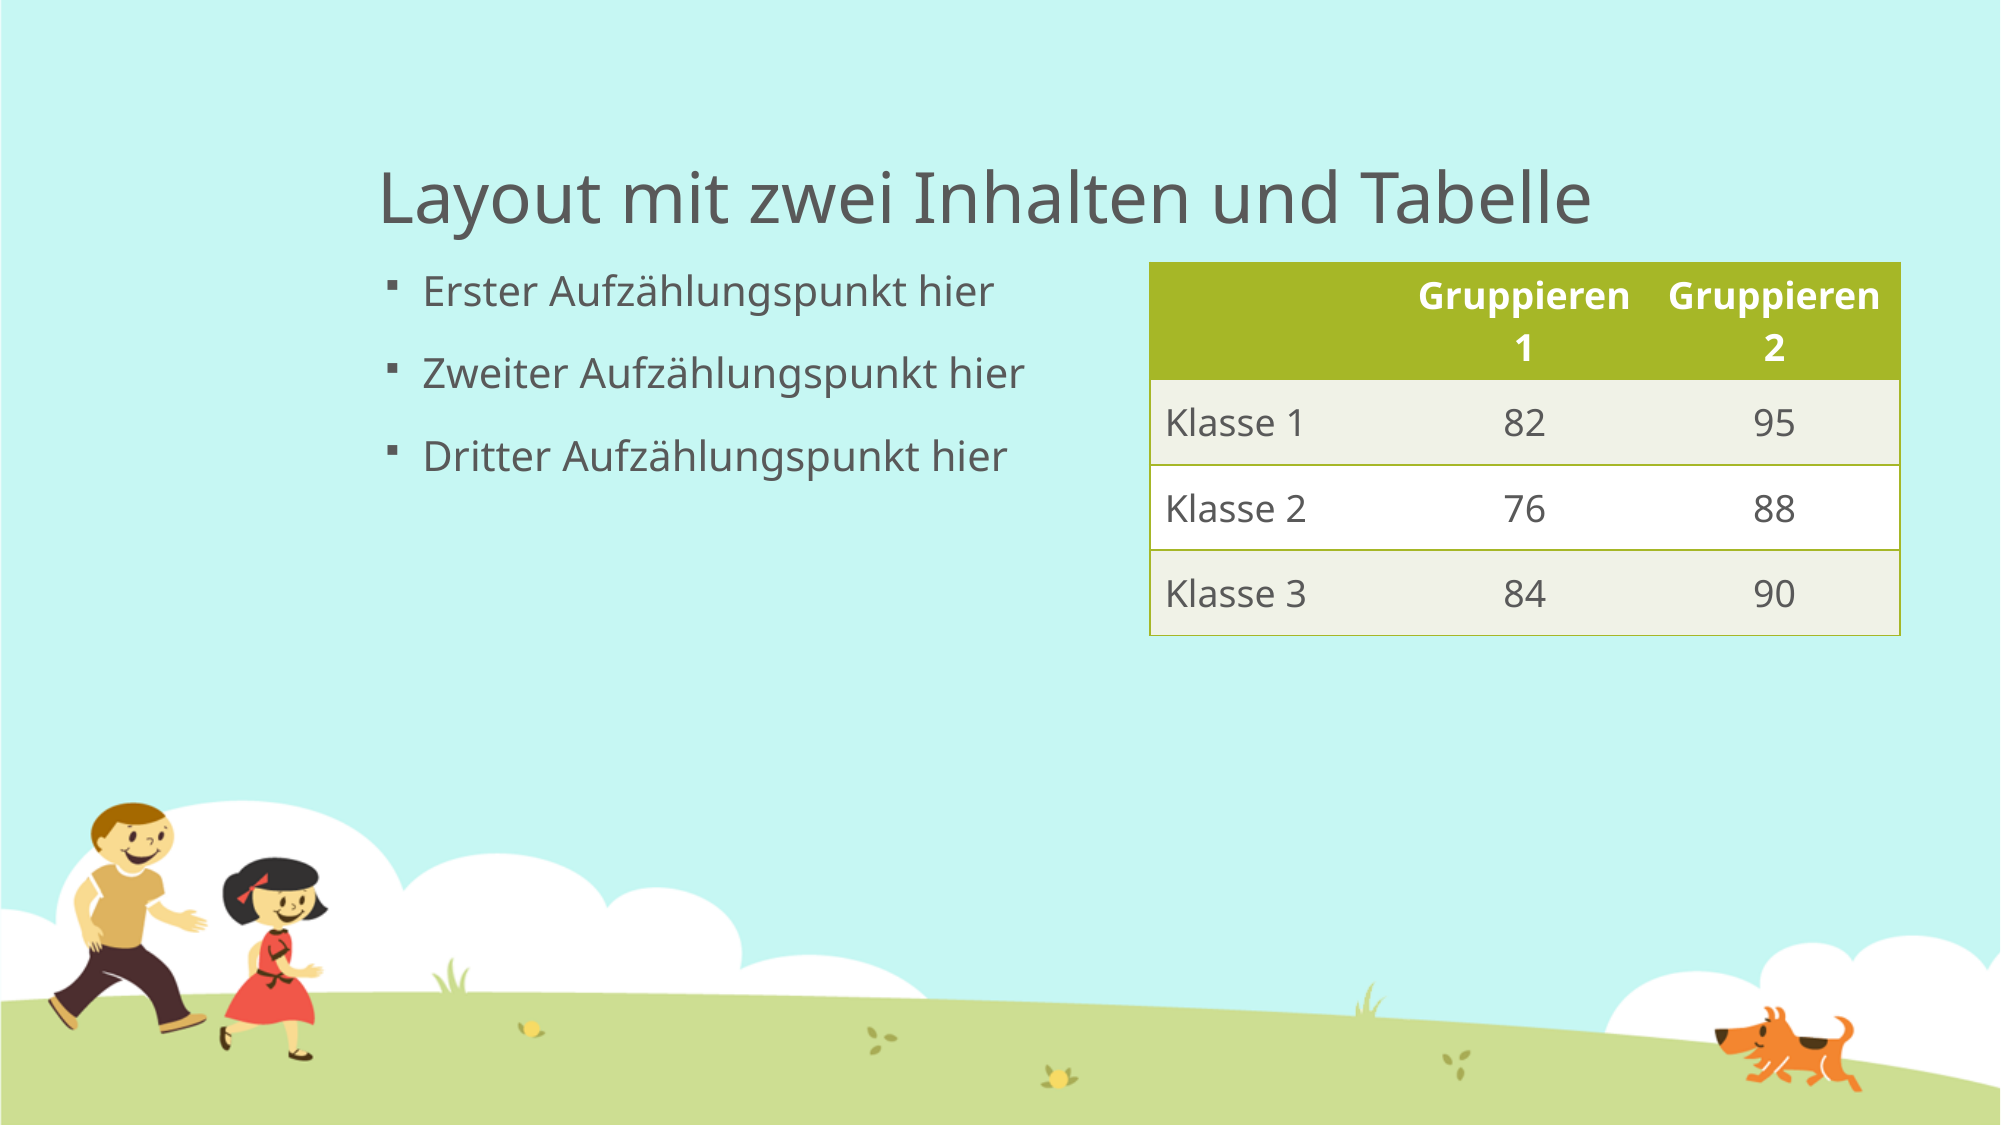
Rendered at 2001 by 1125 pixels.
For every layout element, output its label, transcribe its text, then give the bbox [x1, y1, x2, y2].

table_cell 82 [1400, 380, 1650, 464]
table_cell 95 [1650, 380, 1899, 464]
table_header Gruppieren 2 [1650, 263, 1899, 379]
title Layout mit zwei Inhalten und Tabelle [362, 50, 1900, 247]
table_cell 90 [1650, 551, 1899, 635]
table_cell Klasse 1 [1151, 380, 1400, 464]
table_cell 84 [1400, 551, 1650, 635]
table_header [1151, 263, 1400, 379]
table_cell 76 [1400, 466, 1650, 549]
list Erster Aufzählungspunkt hier Zweiter Aufzählungspunkt hier Dritter Aufzählungspunkt hier [362, 262, 1113, 938]
table_cell 88 [1650, 466, 1899, 549]
table_header Gruppieren 1 [1400, 263, 1650, 379]
table_cell Klasse 2 [1151, 466, 1400, 549]
table_cell Klasse 3 [1151, 551, 1400, 635]
picture [0, 0, 2001, 1125]
